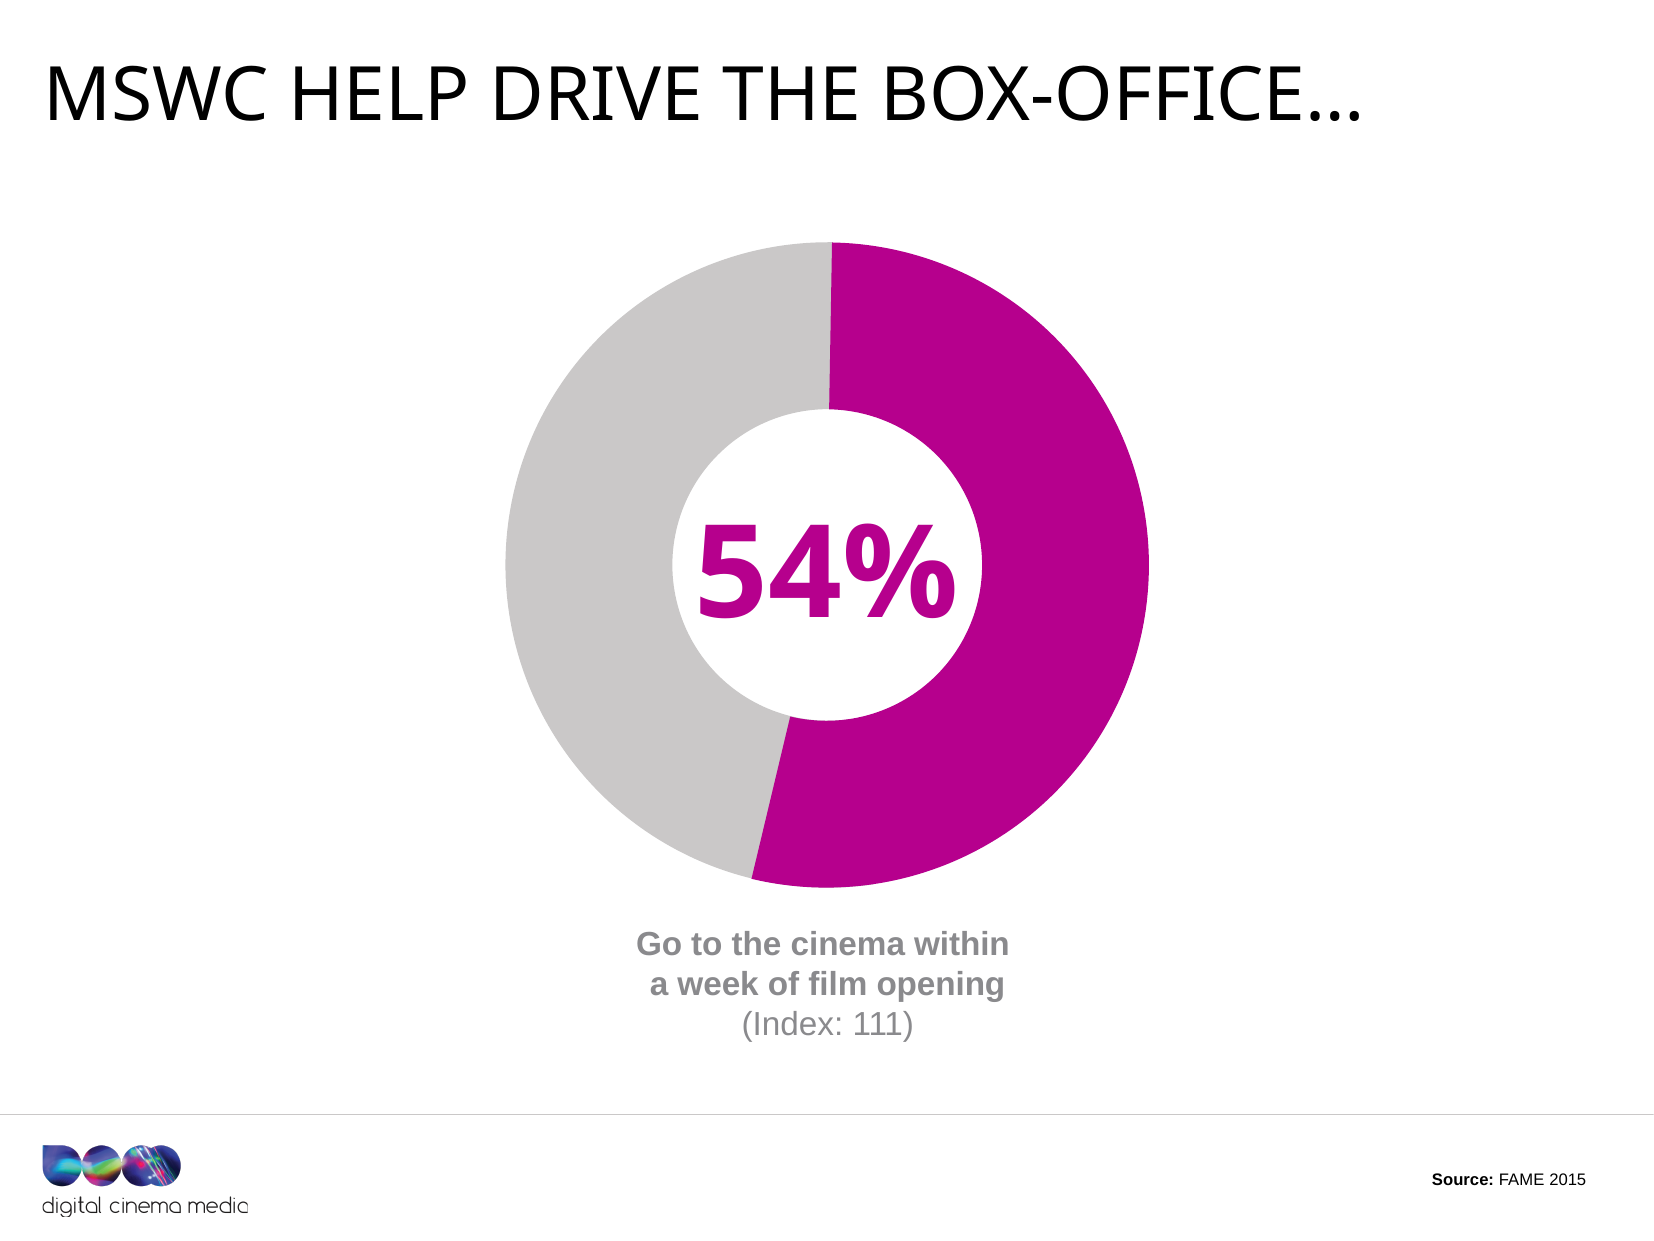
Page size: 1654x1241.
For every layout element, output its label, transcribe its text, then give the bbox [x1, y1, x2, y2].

list Go to the cinema within a week of film opening (Index: 111) [345, 913, 1310, 1051]
text_box [504, 288, 660, 842]
text_box [750, 241, 1150, 889]
list Source: FAME 2015 [721, 1160, 1602, 1197]
title MswC help drive the box-office… [43, 56, 1571, 124]
list 54% [660, 205, 993, 926]
